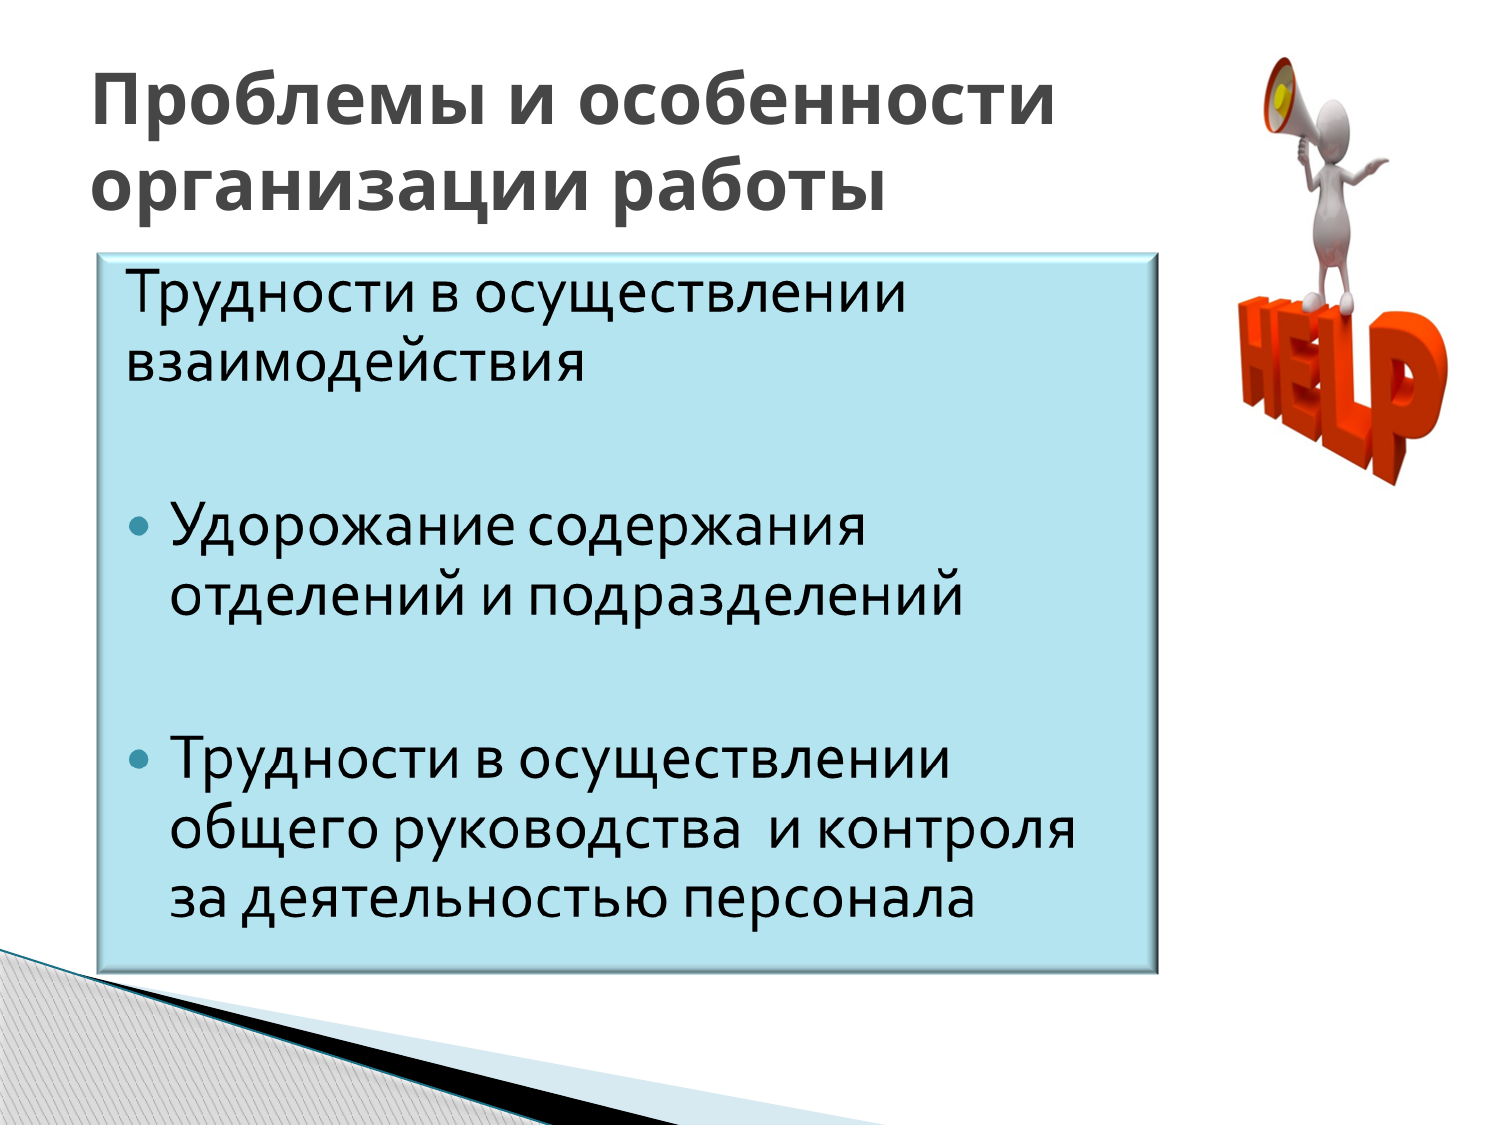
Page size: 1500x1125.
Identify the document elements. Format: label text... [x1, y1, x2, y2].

picture [1198, 30, 1466, 504]
title Проблемы и особенности организации работы [75, 45, 1192, 233]
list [85, 231, 1200, 975]
